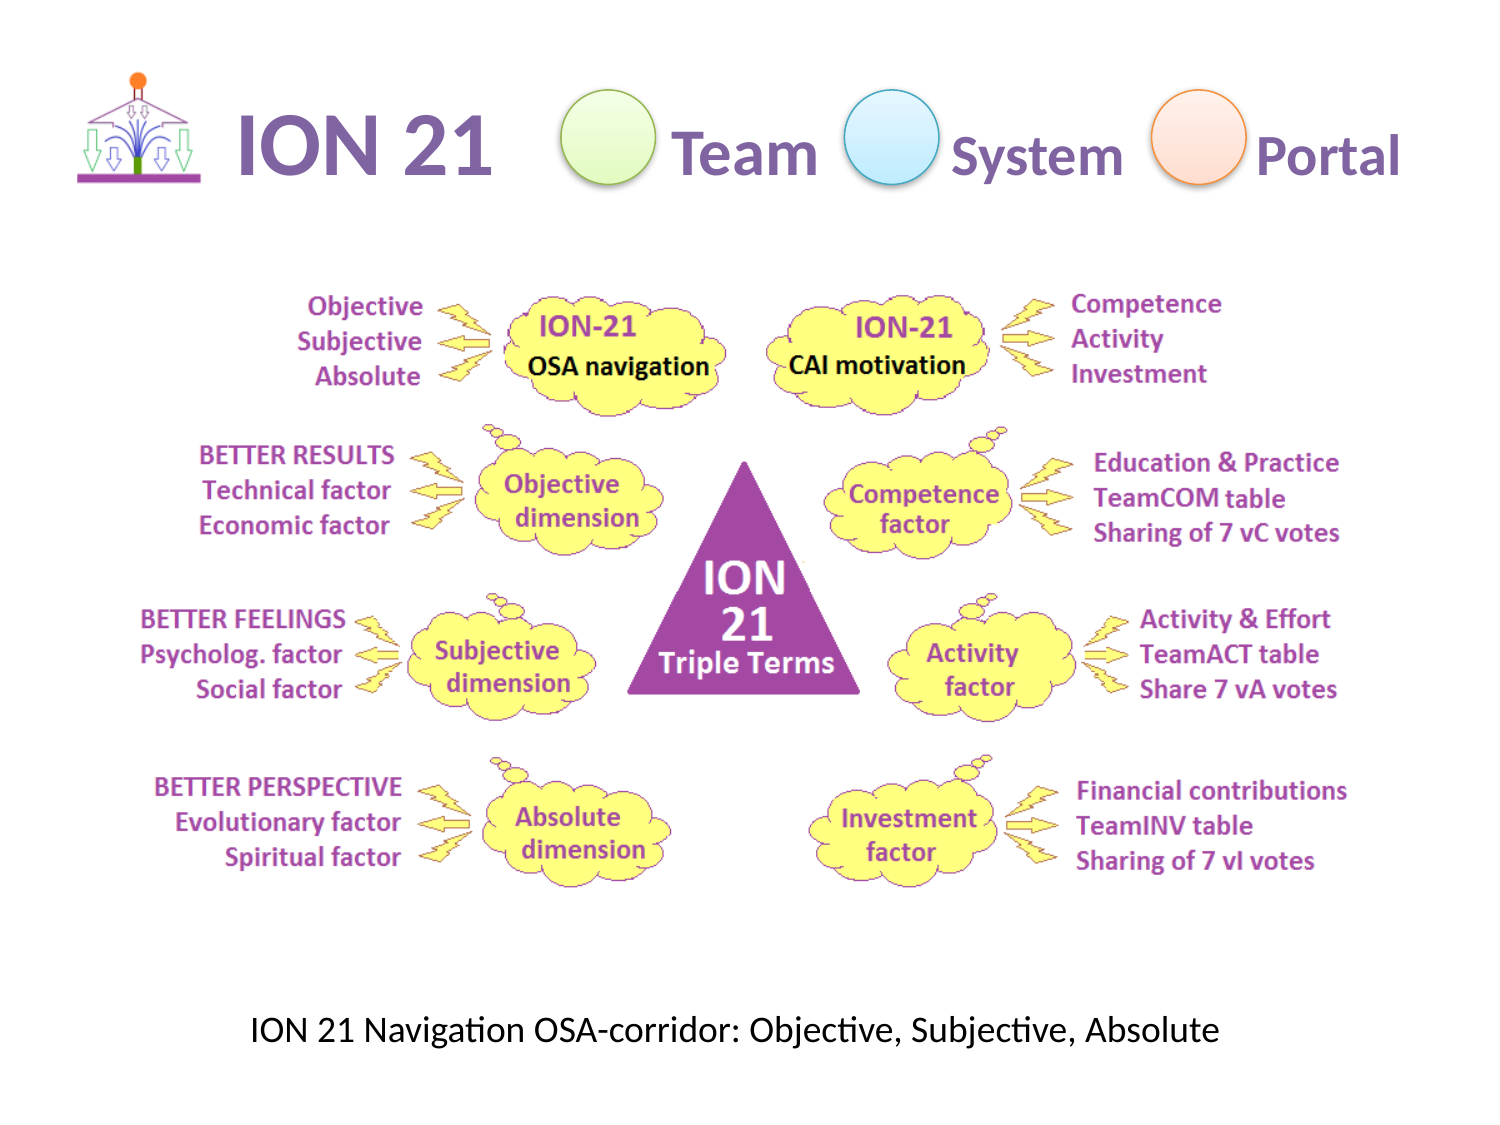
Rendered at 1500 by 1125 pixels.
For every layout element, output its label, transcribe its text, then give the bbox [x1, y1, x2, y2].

title ION 21 Team System Portal [75, 45, 1425, 233]
text_box ION 21 Navigation OSA-corridor: Objective, Subjective, Absolute [174, 997, 1306, 1058]
picture [124, 279, 1376, 906]
text_box [1150, 89, 1247, 186]
picture [76, 69, 202, 185]
text_box [560, 89, 657, 186]
text_box [843, 89, 940, 186]
